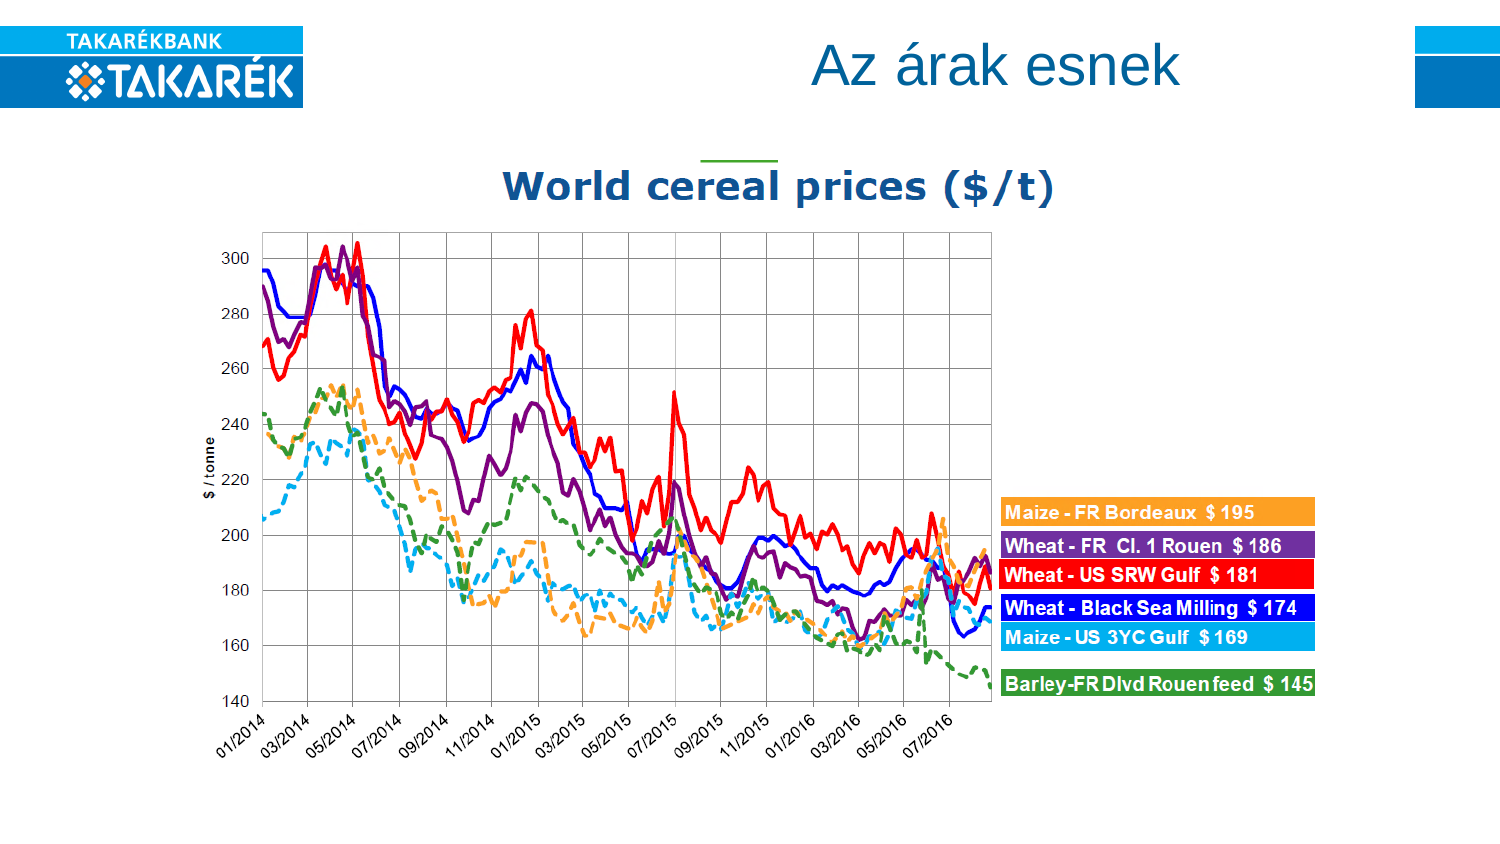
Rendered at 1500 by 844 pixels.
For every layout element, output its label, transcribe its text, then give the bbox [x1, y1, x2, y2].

picture [210, 34, 220, 48]
picture [151, 34, 161, 48]
picture [139, 34, 147, 48]
picture [109, 34, 121, 48]
picture [67, 34, 78, 48]
picture [79, 34, 91, 48]
picture [201, 34, 206, 48]
picture [0, 55, 303, 108]
picture [95, 34, 105, 48]
picture [195, 34, 200, 48]
title Az árak esnek [358, 19, 1500, 115]
picture [166, 34, 175, 48]
picture [125, 34, 134, 48]
picture [178, 34, 191, 48]
picture [180, 159, 1336, 794]
